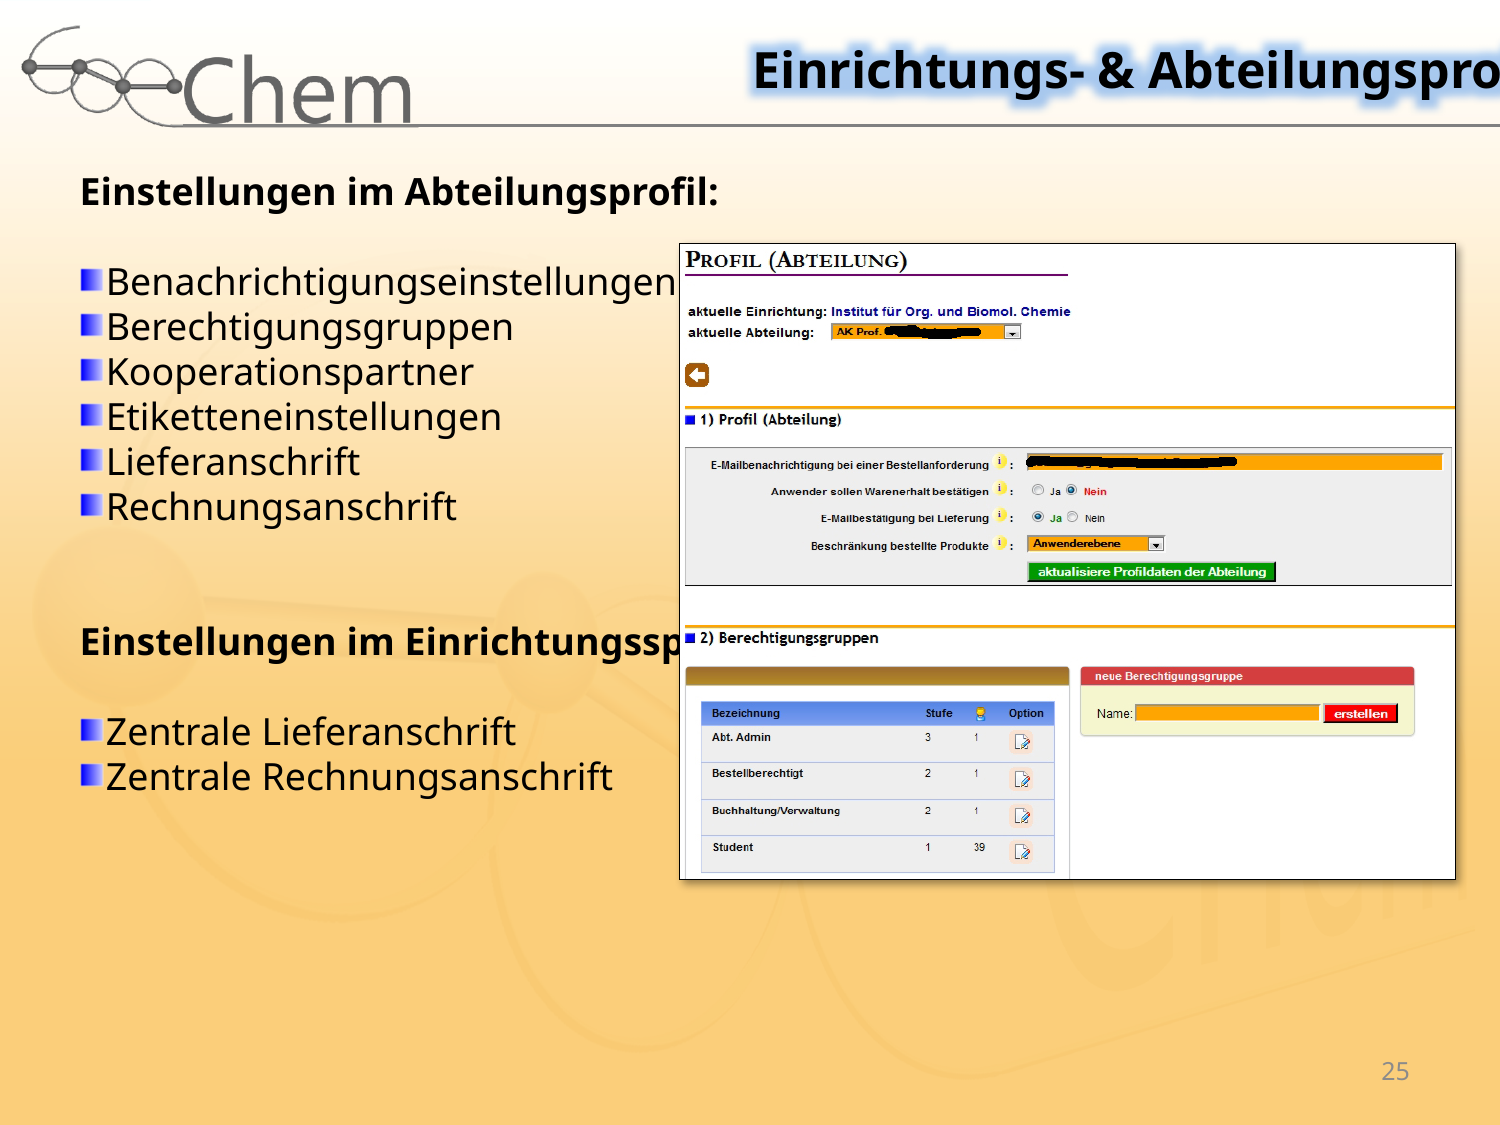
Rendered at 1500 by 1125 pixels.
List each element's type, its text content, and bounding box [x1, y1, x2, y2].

picture [0, 0, 1500, 1125]
slide_number 25 [1074, 1042, 1425, 1103]
text_box Einstellungen im Abteilungsprofil: Benachrichtigungseinstellungen Berechtigungsgruppen Kooperationspartner Etiketteneinstellungen Lieferanschrift Rechnungsanschrift Einstellungen im Einrichtungssprofil: Zentrale Lieferanschrift Zentrale Rechnungsanschrift [64, 160, 1459, 806]
text_box Einrichtungs- & Abteilungsprofil [738, 30, 1500, 106]
